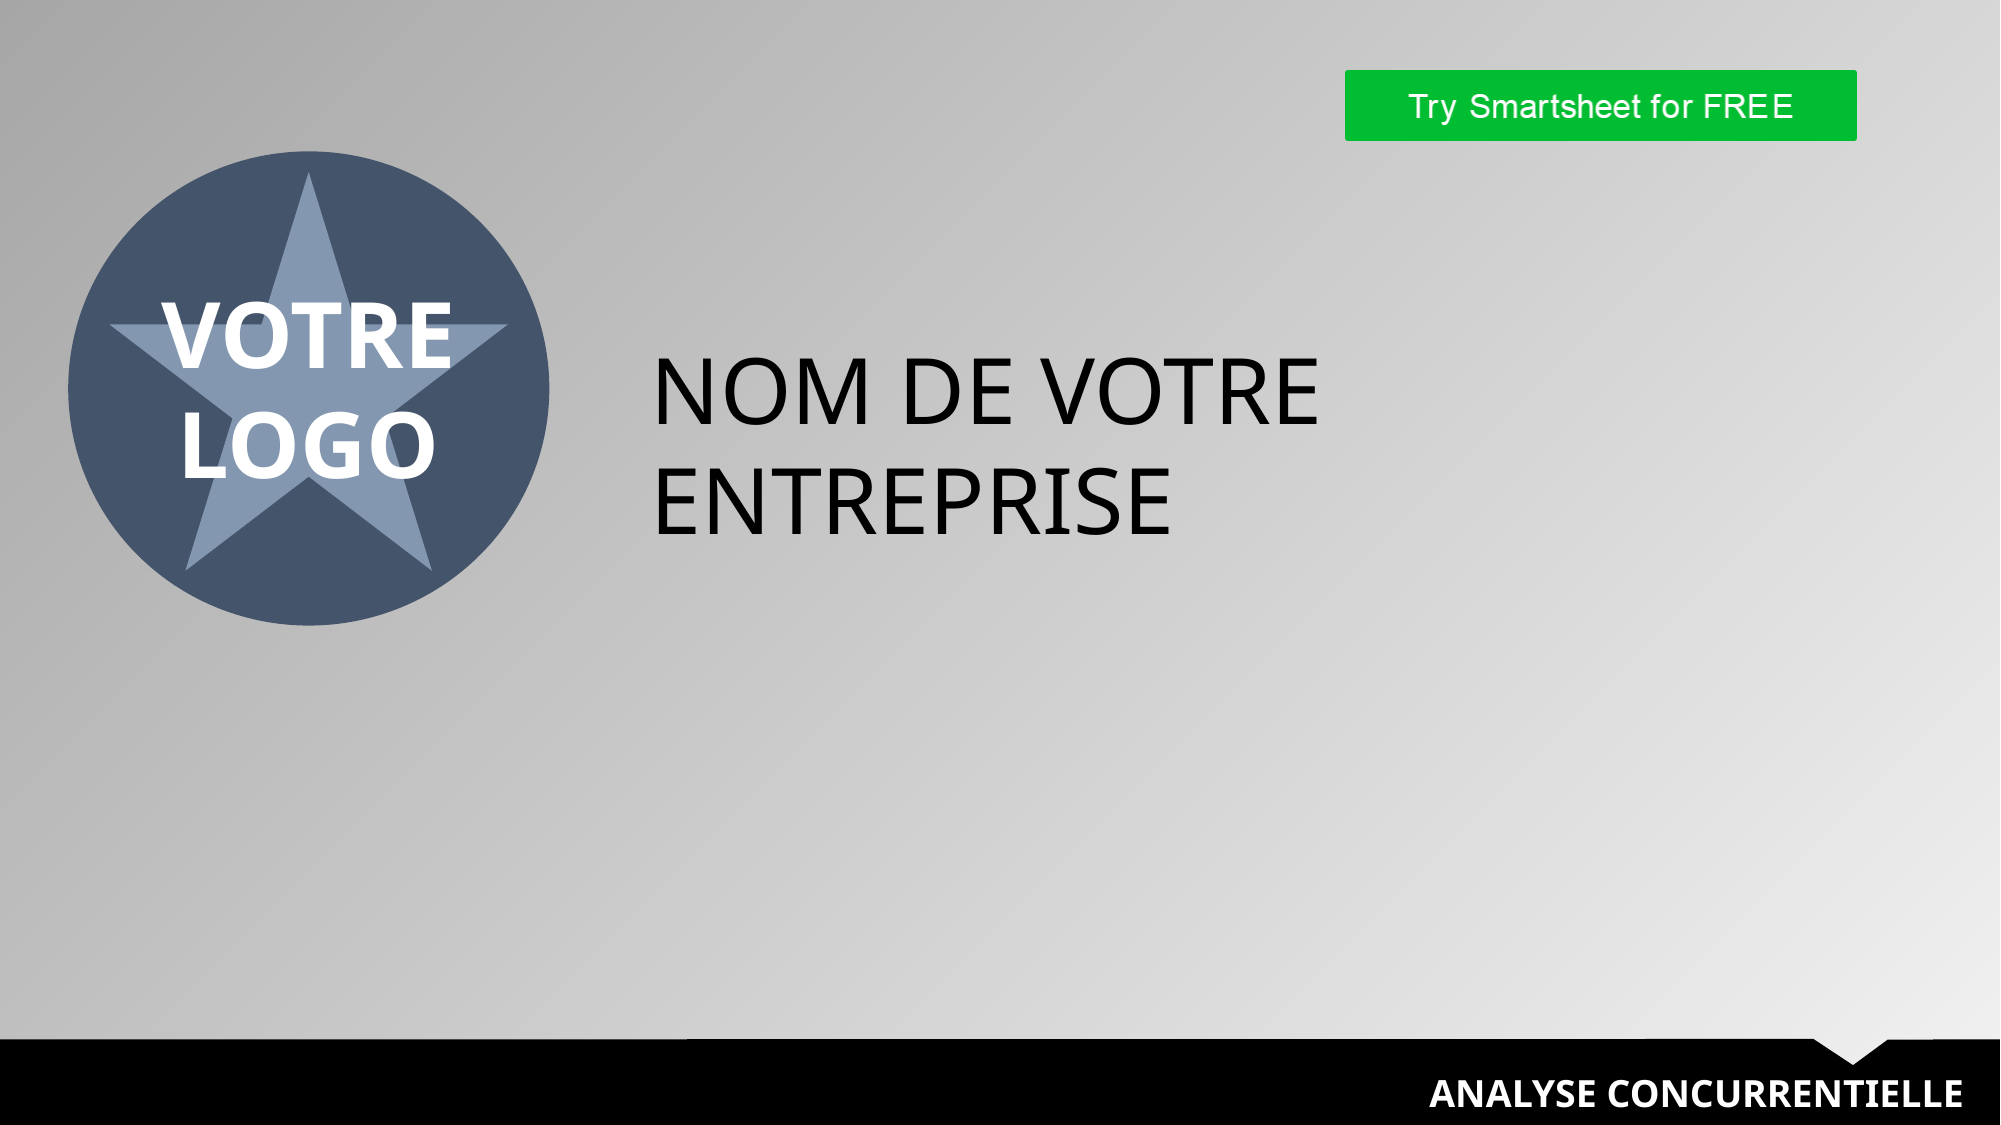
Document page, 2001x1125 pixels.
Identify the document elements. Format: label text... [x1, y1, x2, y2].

text_box [277, 168, 340, 269]
text_box [67, 150, 551, 627]
text_box ANALYSE CONCURRENTIELLE [961, 1062, 1980, 1123]
text_box [344, 505, 434, 574]
picture [1345, 70, 1857, 141]
text_box NOM DE VOTRE ENTREPRISE [635, 325, 1804, 560]
text_box [0, 1037, 2000, 1125]
text_box [183, 505, 274, 574]
text_box VOTRE LOGO [109, 269, 509, 505]
